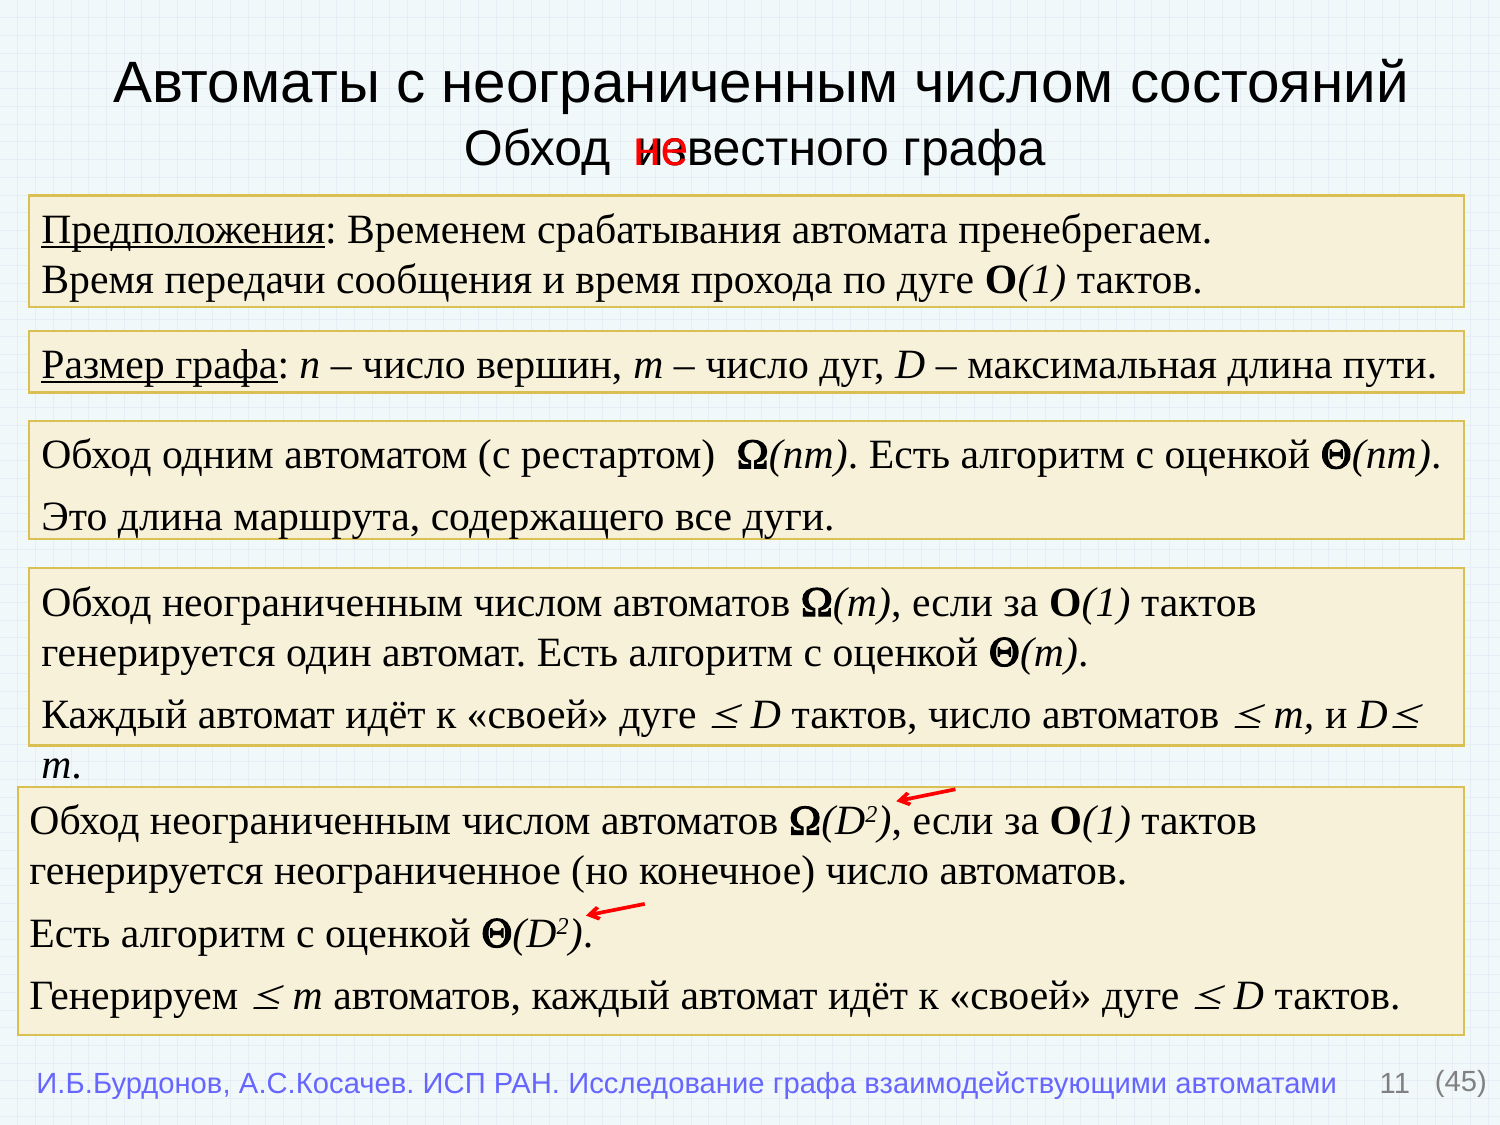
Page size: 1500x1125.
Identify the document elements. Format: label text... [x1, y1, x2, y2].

text_box Обход [449, 100, 618, 190]
text_box И.Б.Бурдонов, А.С.Косачев. ИСП РАН. Исследование графа взаимодействующими автоматами [36, 1064, 1339, 1100]
text_box Обход одним автоматом (с рестартом) (nm). Есть алгоритм с оценкой (nm). Это длина маршрута, содержащего все дуги. [29, 420, 1465, 539]
text_box известного графа [621, 100, 1061, 191]
text_box Автоматы с неограниченным числом состояний [29, 29, 1494, 130]
text_box (45) [1435, 1061, 1488, 1097]
text_box Обход неограниченным числом автоматов (m), если за O(1) тактов генерируется один автомат. Есть алгоритм с оценкой (m). Каждый автомат идёт к «своей» дуге  D тактов, число автоматов  m, и D m. [29, 568, 1465, 746]
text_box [896, 789, 956, 802]
slide_number 11 [1074, 1056, 1426, 1125]
text_box не [618, 100, 704, 190]
text_box Обход неограниченным числом автоматов (D2), если за O(1) тактов генерируется неограниченное (но конечное) число автоматов. Есть алгоритм с оценкой (D2). Генерируем  m автоматов, каждый автомат идёт к «своей» дуге  D тактов. [17, 786, 1465, 1035]
text_box Размер графа: n – число вершин, m – число дуг, D – максимальная длина пути. [29, 330, 1465, 393]
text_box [585, 903, 646, 916]
text_box Предположения: Временем срабатывания автомата пренебрегаем. Время передачи сообщения и время прохода по дуге O(1) тактов. [29, 195, 1465, 308]
